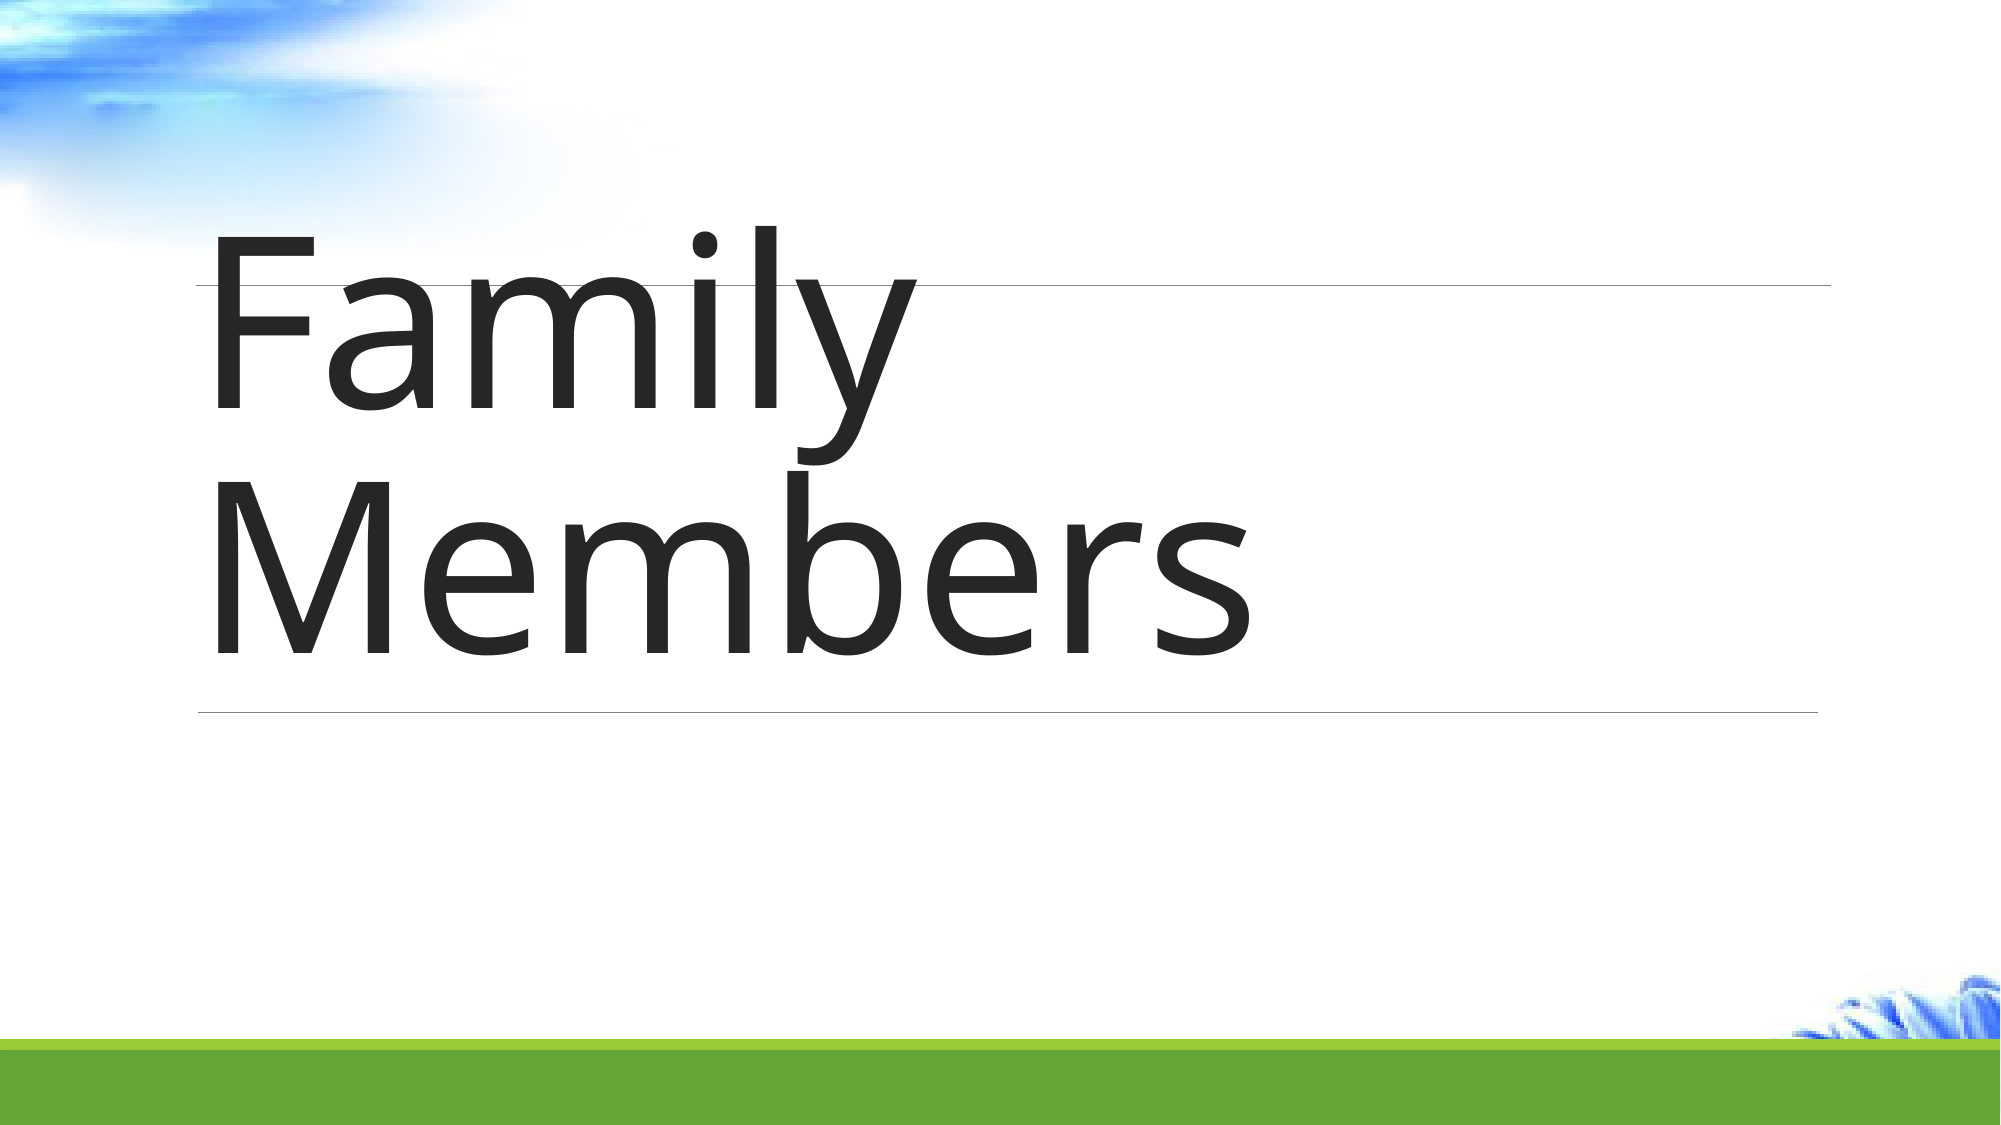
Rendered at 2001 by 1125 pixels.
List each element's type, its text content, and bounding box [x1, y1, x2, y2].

title Family Members [180, 124, 1830, 710]
picture [0, 0, 2001, 1125]
